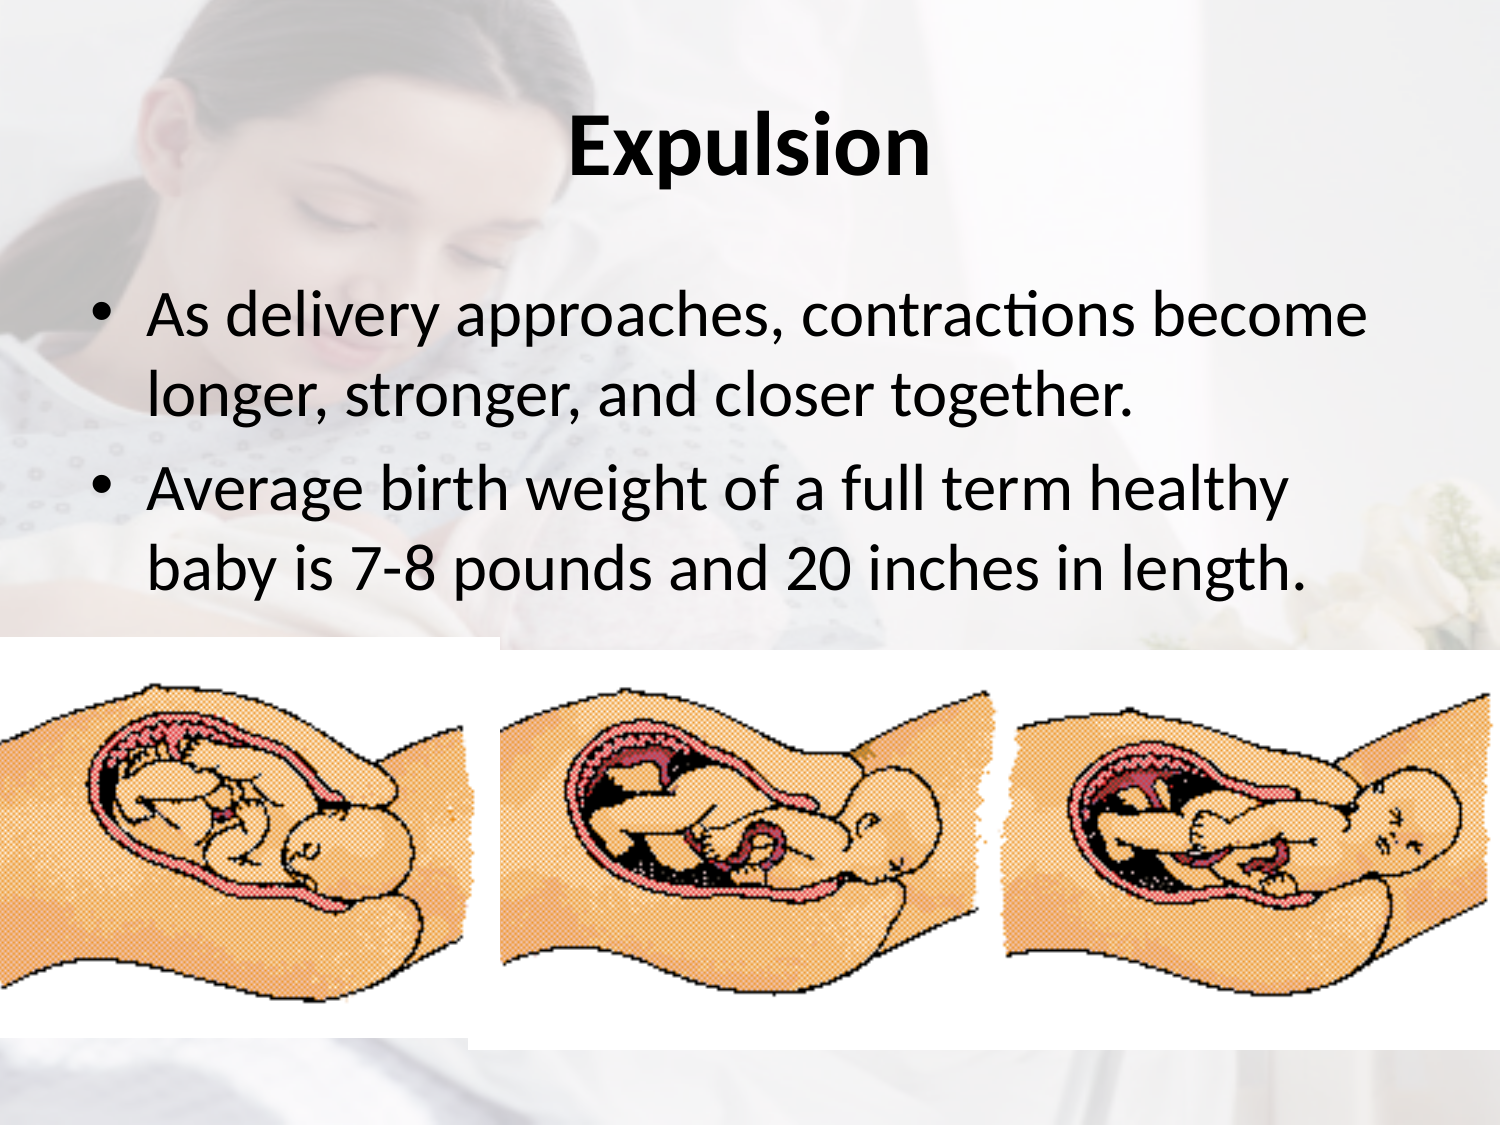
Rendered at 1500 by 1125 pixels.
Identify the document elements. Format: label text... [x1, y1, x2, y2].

list As delivery approaches, contractions become longer, stronger, and closer together. Average birth weight of a full term healthy baby is 7-8 pounds and 20 inches in length. [75, 262, 1425, 648]
picture [0, 637, 1500, 1051]
title Expulsion [75, 45, 1425, 233]
